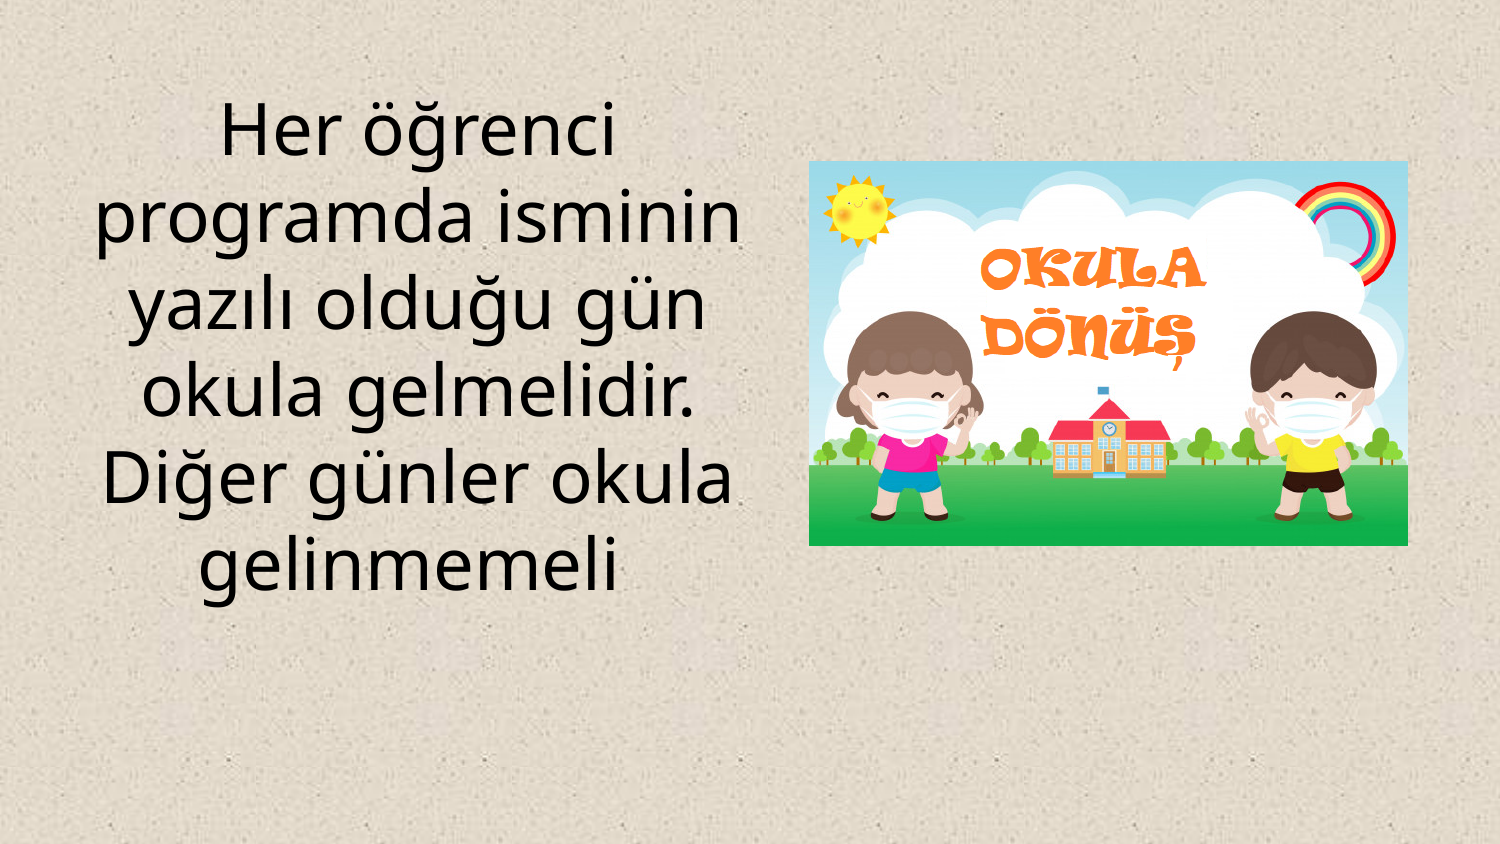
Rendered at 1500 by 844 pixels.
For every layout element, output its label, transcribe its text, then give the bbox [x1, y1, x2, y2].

title Her öğrenci programda isminin yazılı olduğu gün okula gelmelidir. Diğer günler okula gelinmemeli [75, 33, 762, 741]
picture [0, 0, 1500, 844]
